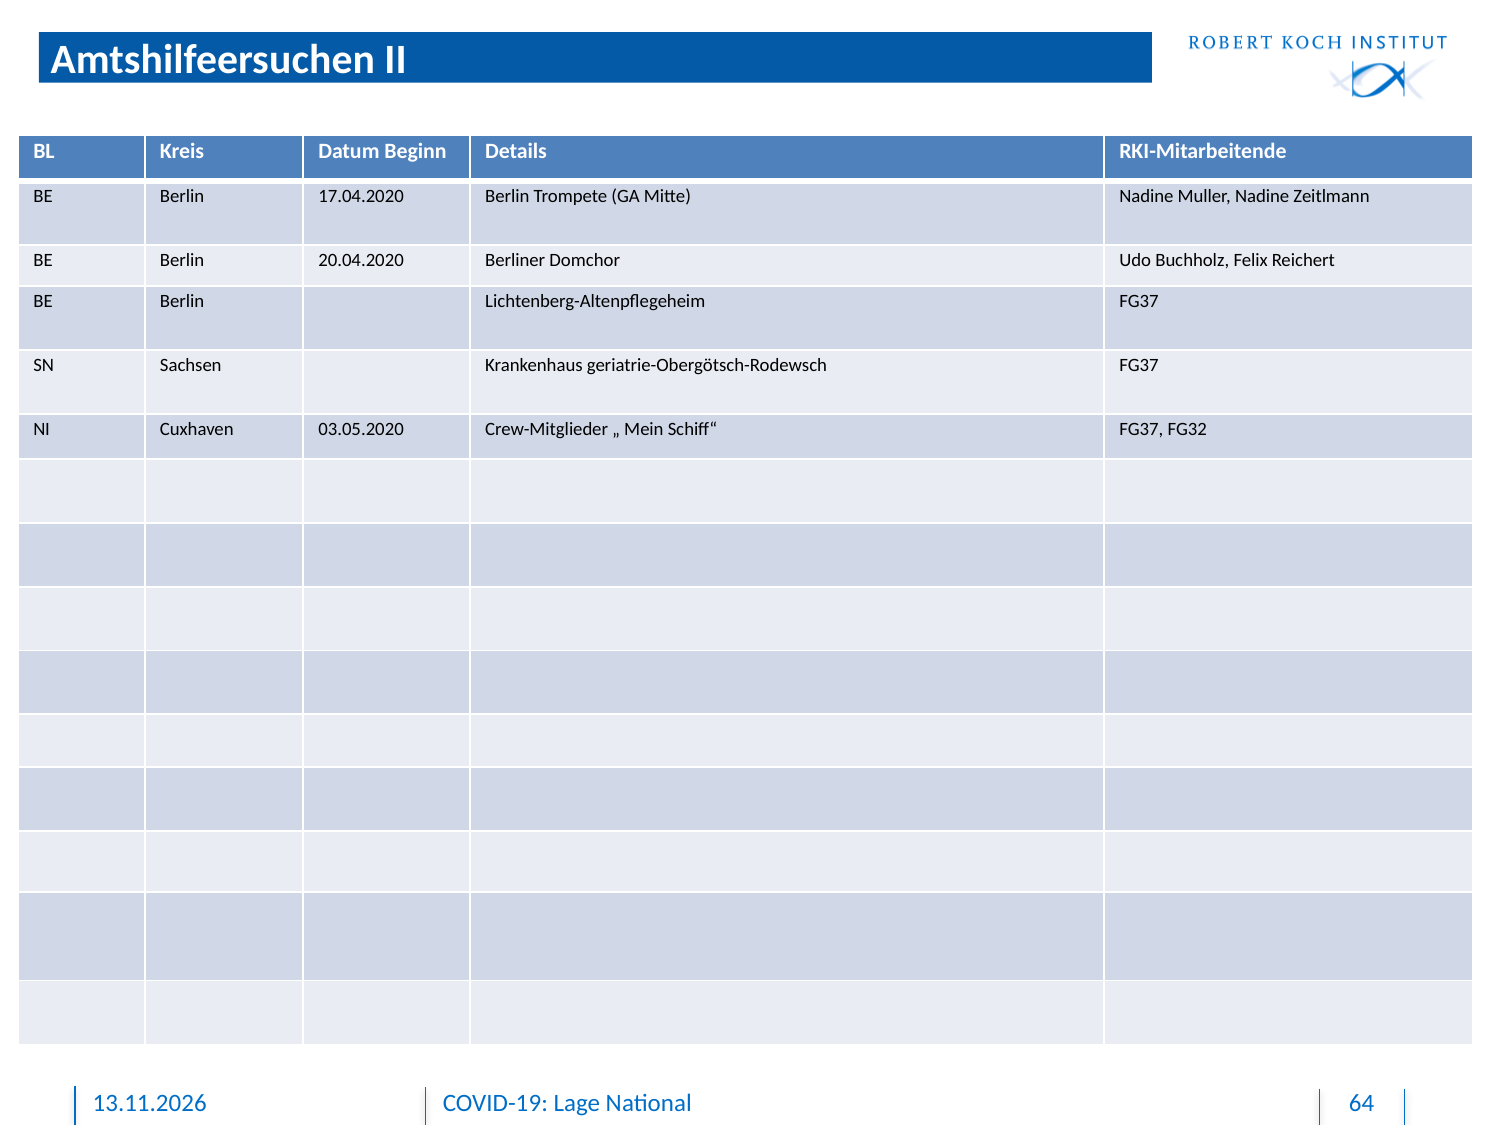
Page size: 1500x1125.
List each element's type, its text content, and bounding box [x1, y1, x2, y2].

table_cell [19, 588, 144, 650]
picture [1182, 29, 1454, 109]
table_cell [146, 715, 302, 766]
table_header RKI-Mitarbeitende [1105, 136, 1472, 178]
table_cell [1105, 768, 1472, 830]
table_cell [471, 460, 1103, 522]
table_cell Berlin [146, 287, 302, 349]
table_cell [471, 893, 1103, 980]
table_cell [304, 832, 469, 891]
table_cell FG37 [1105, 287, 1472, 349]
table_cell [471, 832, 1103, 891]
table_cell [146, 524, 302, 586]
table_cell [304, 588, 469, 650]
table_cell [146, 588, 302, 650]
table_cell 03.05.2020 [304, 415, 469, 458]
table_header Kreis [146, 136, 302, 178]
table_cell BE [19, 287, 144, 349]
table_cell [19, 893, 144, 980]
table_cell [1105, 588, 1472, 650]
table_cell Crew-Mitglieder „ Mein Schiff“ [471, 415, 1103, 458]
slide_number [92, 1086, 398, 1119]
slide_number 64 [1321, 1086, 1403, 1119]
table_header Datum Beginn [304, 136, 469, 178]
table_cell [146, 893, 302, 980]
table_cell Berliner Domchor [471, 246, 1103, 285]
table_cell [304, 524, 469, 586]
table_cell Berlin [146, 184, 302, 244]
table_cell Lichtenberg-Altenpflegeheim [471, 287, 1103, 349]
table_header BL [19, 136, 144, 178]
table_header Details [471, 136, 1103, 178]
table_cell Berlin [146, 246, 302, 285]
table_cell [19, 651, 144, 713]
table_cell FG37 [1105, 351, 1472, 413]
table_cell Berlin Trompete (GA Mitte) [471, 184, 1103, 244]
table_cell [304, 351, 469, 413]
table_cell [1105, 715, 1472, 766]
table_cell BE [19, 246, 144, 285]
table_cell [19, 981, 144, 1044]
table_cell [471, 588, 1103, 650]
table_cell [1105, 893, 1472, 980]
table_cell [1105, 460, 1472, 522]
table_cell [471, 981, 1103, 1044]
table_cell [304, 460, 469, 522]
table_cell [146, 651, 302, 713]
table_cell [146, 981, 302, 1044]
table_cell [146, 768, 302, 830]
table_cell [146, 832, 302, 891]
table_cell [304, 768, 469, 830]
footer COVID-19: Lage National [442, 1086, 1293, 1119]
table_cell [146, 460, 302, 522]
table_cell [471, 715, 1103, 766]
table_cell [19, 715, 144, 766]
table_cell FG37, FG32 [1105, 415, 1472, 458]
table_cell Cuxhaven [146, 415, 302, 458]
table_cell [1105, 832, 1472, 891]
table_cell Udo Buchholz, Felix Reichert [1105, 246, 1472, 285]
table_cell BE [19, 184, 144, 244]
table_cell 17.04.2020 [304, 184, 469, 244]
table_cell SN [19, 351, 144, 413]
table_cell [304, 287, 469, 349]
title Amtshilfeersuchen II [38, 32, 1152, 83]
table_cell NI [19, 415, 144, 458]
table_cell 20.04.2020 [304, 246, 469, 285]
table_cell [19, 524, 144, 586]
table_cell [304, 651, 469, 713]
table_cell [1105, 651, 1472, 713]
table_cell [304, 893, 469, 980]
table_cell Nadine Muller, Nadine Zeitlmann [1105, 184, 1472, 244]
table_cell [1105, 981, 1472, 1044]
table_cell [1105, 524, 1472, 586]
table_cell [471, 651, 1103, 713]
table_cell [471, 524, 1103, 586]
table_cell [19, 460, 144, 522]
table_cell Sachsen [146, 351, 302, 413]
table_cell [304, 981, 469, 1044]
table_cell [19, 768, 144, 830]
table_cell Krankenhaus geriatrie-Obergötsch-Rodewsch [471, 351, 1103, 413]
table_cell [304, 715, 469, 766]
table_cell [471, 768, 1103, 830]
table_cell [19, 832, 144, 891]
